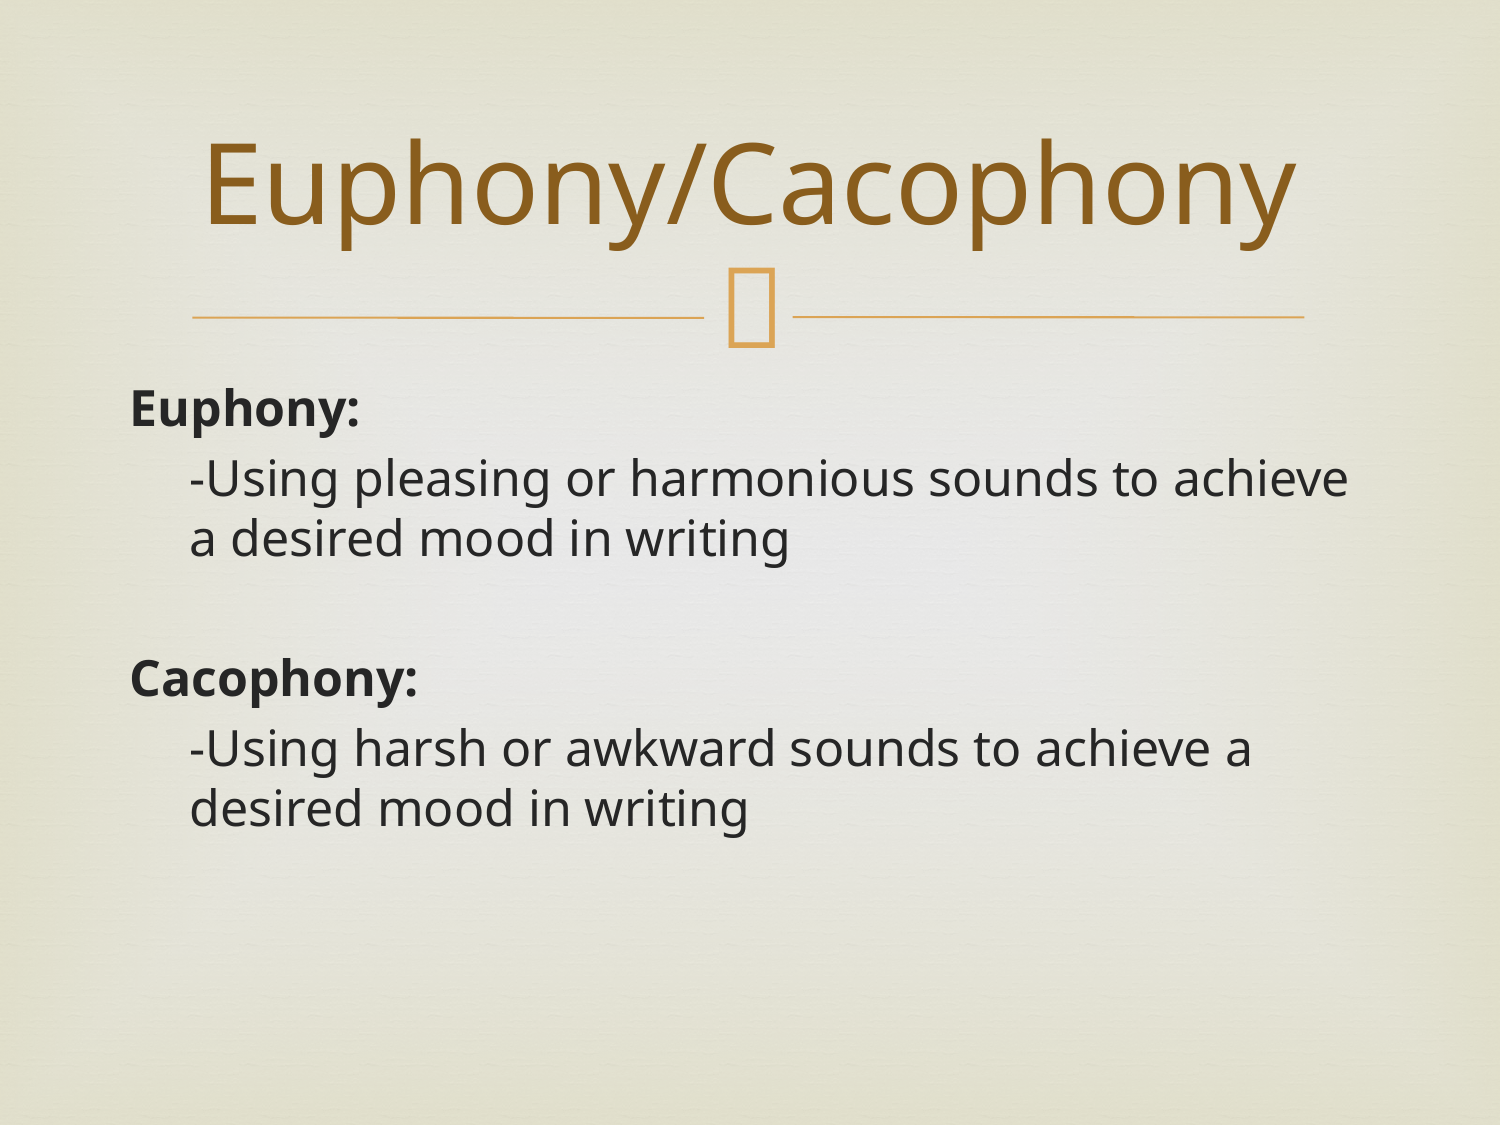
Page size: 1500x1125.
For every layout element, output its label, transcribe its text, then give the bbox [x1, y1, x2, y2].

list Euphony: -Using pleasing or harmonious sounds to achieve a desired mood in writing Cacophony: -Using harsh or awkward sounds to achieve a desired mood in writing [114, 368, 1386, 1005]
title Euphony/Cacophony [112, 93, 1386, 267]
